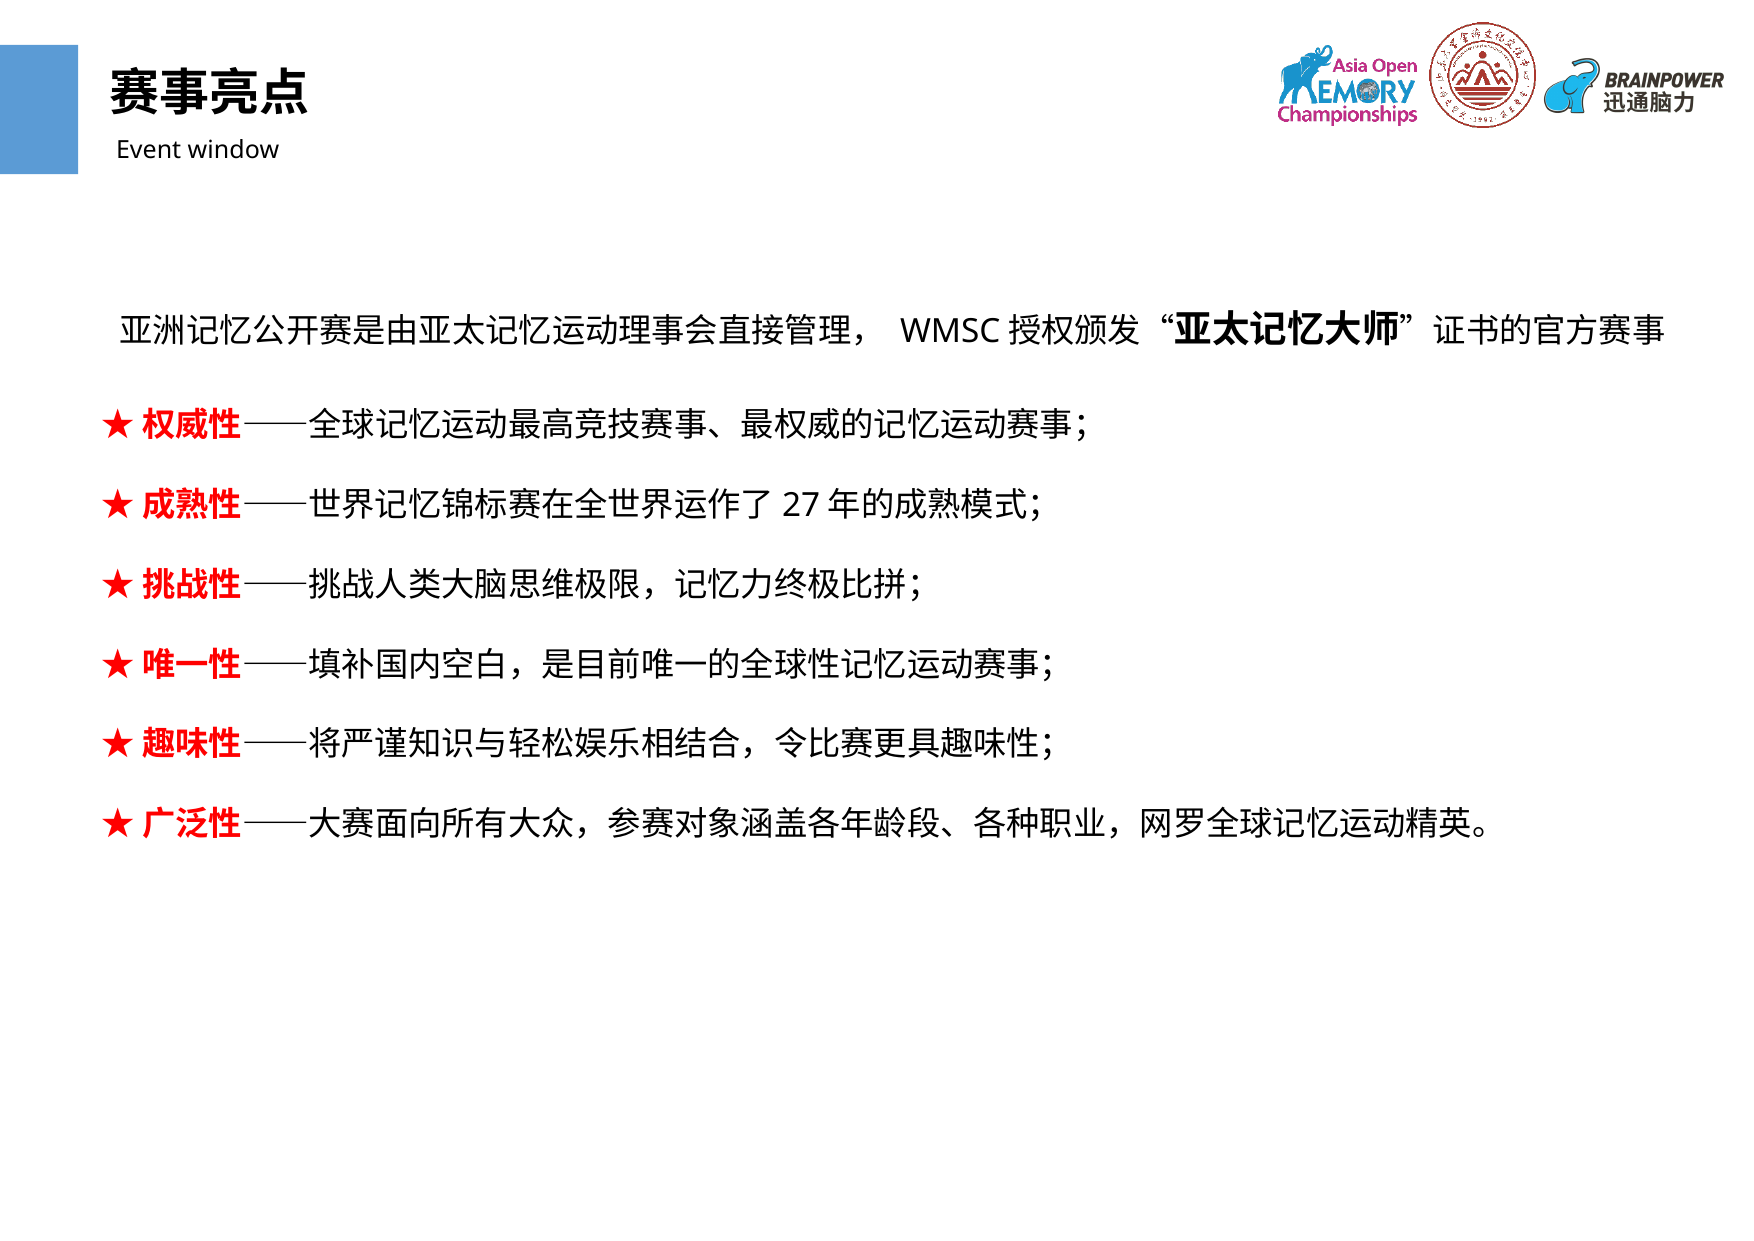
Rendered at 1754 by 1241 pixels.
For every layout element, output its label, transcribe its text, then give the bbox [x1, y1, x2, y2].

text_box 亚洲记忆公开赛是由亚太记忆运动理事会直接管理， WMSC授权颁发“亚太记忆大师”证书的官方赛事 [104, 297, 1681, 358]
text_box 赛事亮点 [94, 53, 325, 129]
text_box ★权威性——全球记忆运动最高竞技赛事、最权威的记忆运动赛事； ★成熟性——世界记忆锦标赛在全世界运作了27年的成熟模式； ★挑战性——挑战人类大脑思维极限，记忆力终极比拼； ★唯一性——填补国内空白，是目前唯一的全球性记忆运动赛事； ★趣味性——将严谨知识与轻松娱乐相结合，令比赛更具趣味性； ★广泛性——大赛面向所有大众，参赛对象涵盖各年龄段、各种职业，网罗全球记忆运动精英。 [86, 395, 1668, 850]
picture [1429, 22, 1733, 128]
text_box Event window [101, 126, 295, 172]
picture [1274, 33, 1426, 128]
